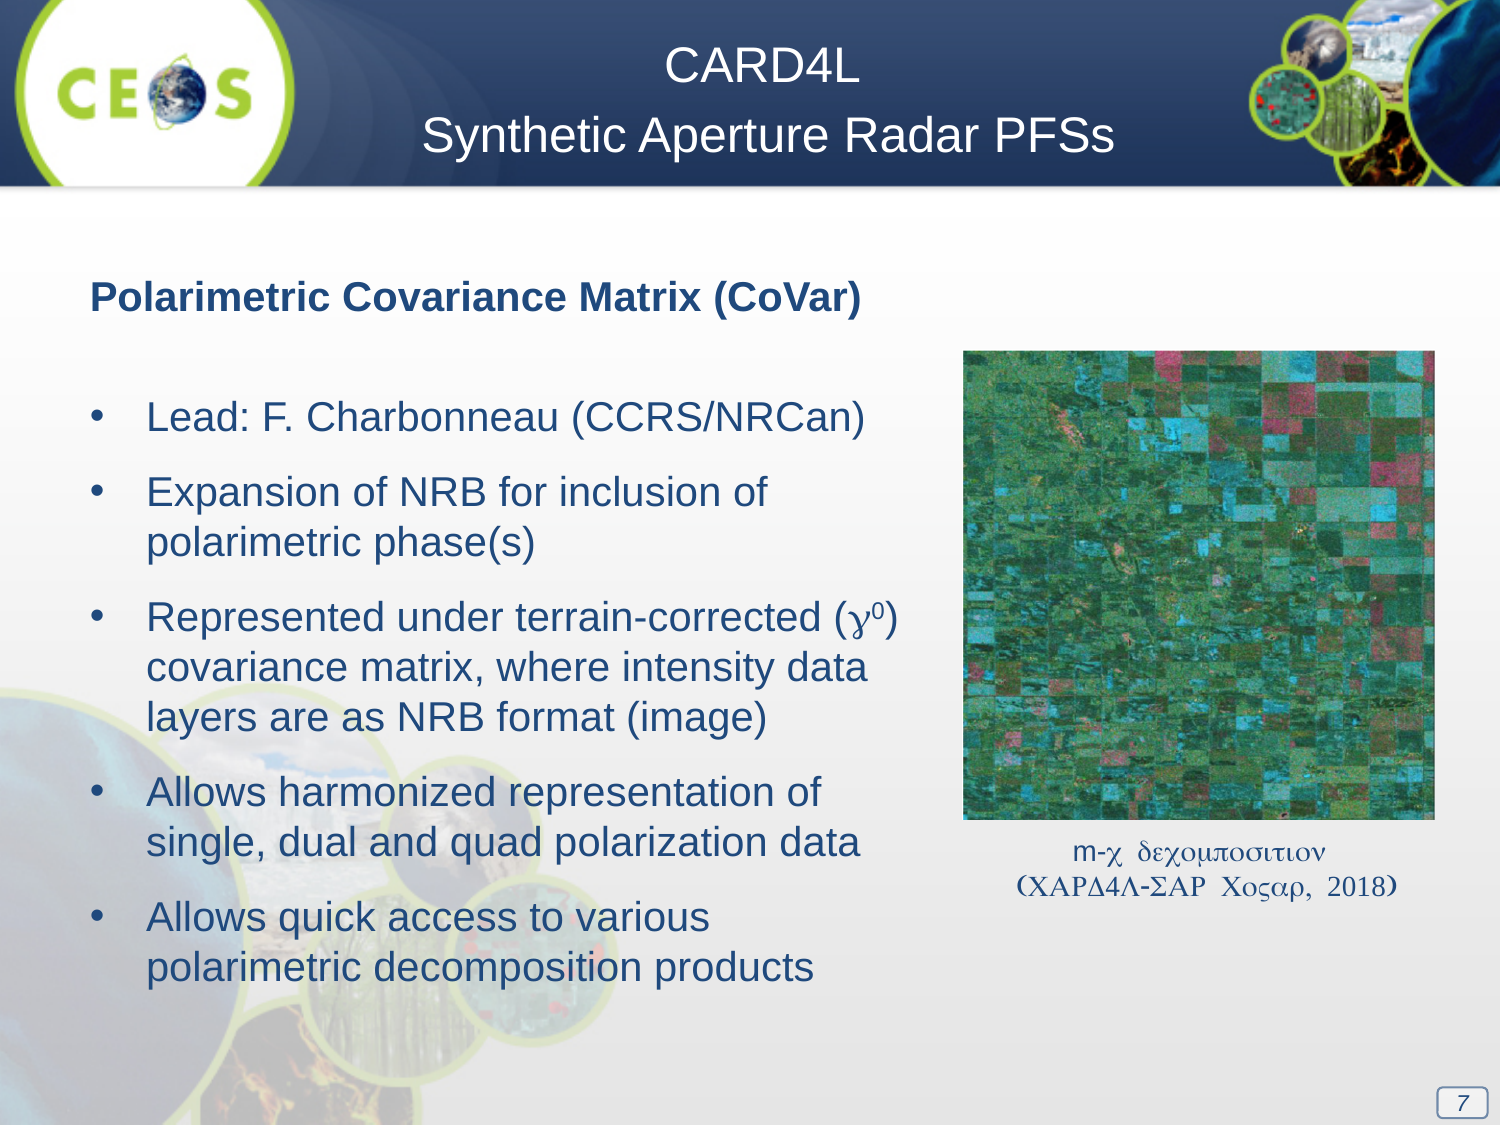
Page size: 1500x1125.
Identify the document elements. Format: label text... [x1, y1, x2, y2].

list CARD4L Synthetic Aperture Radar PFSs [275, 24, 1263, 125]
picture [0, 0, 1500, 1125]
list Polarimetric Covariance Matrix (CoVar) Lead: F. Charbonneau (CCRS/NRCan) Expansion of NRB for inclusion of polarimetric phase(s) Represented under terrain-corrected (g0) covariance matrix, where intensity data layers are as NRB format (image) Allows harmonized representation of single, dual and quad polarization data Allows quick access to various polarimetric decomposition products [75, 262, 925, 1038]
text_box m-c decomposition (CARD4L-SAR CoVar, 2018) [987, 824, 1427, 910]
slide_number 7 [1436, 1086, 1489, 1120]
